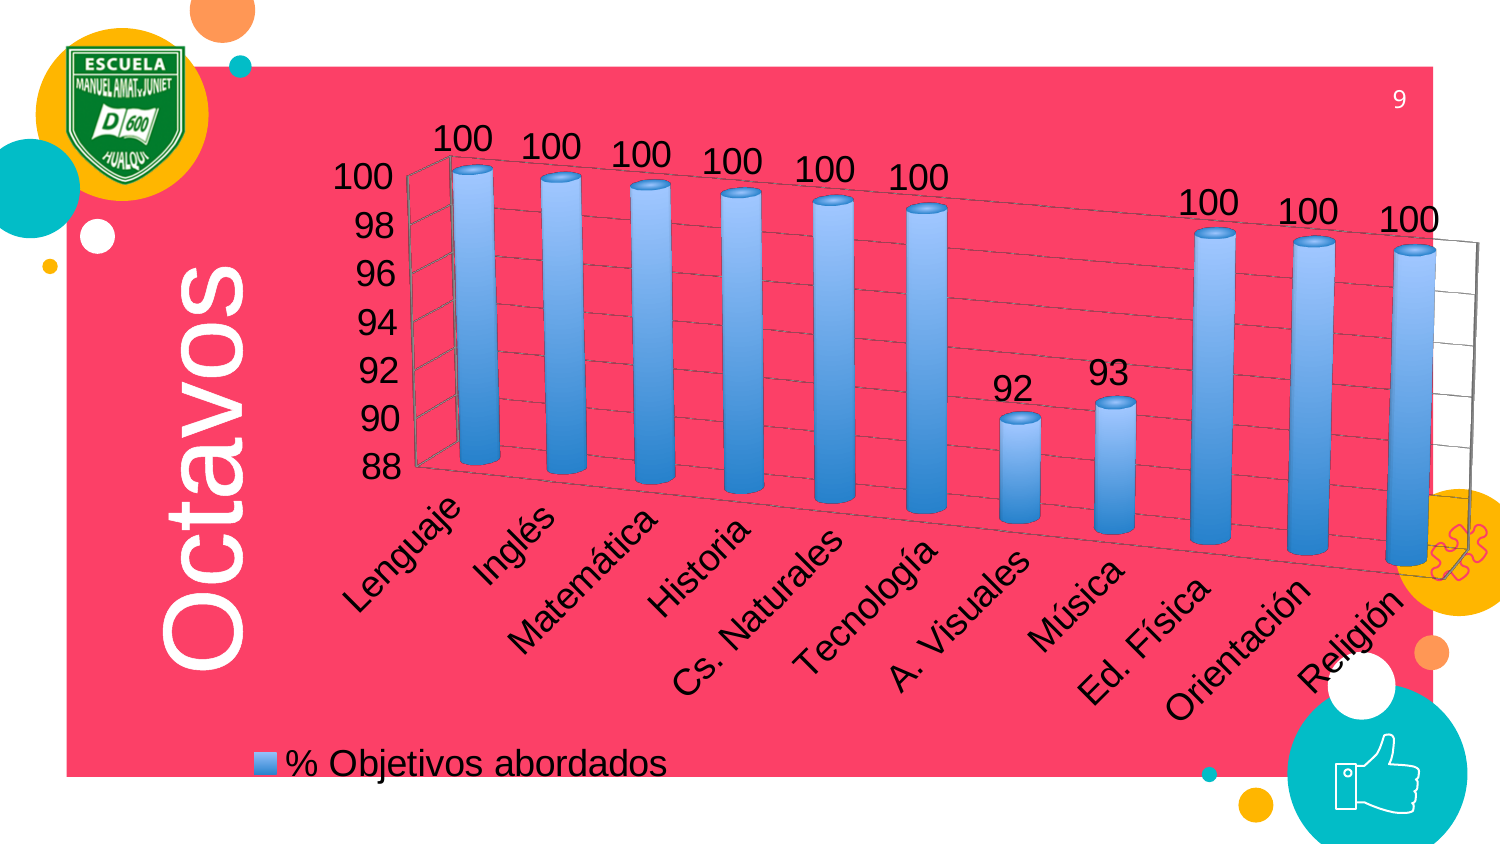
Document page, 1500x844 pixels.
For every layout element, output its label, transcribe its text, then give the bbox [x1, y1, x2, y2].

picture [59, 44, 189, 187]
slide_number 9 [1331, 68, 1422, 113]
text_box Octavos [114, 173, 236, 765]
chart [241, 114, 1500, 829]
